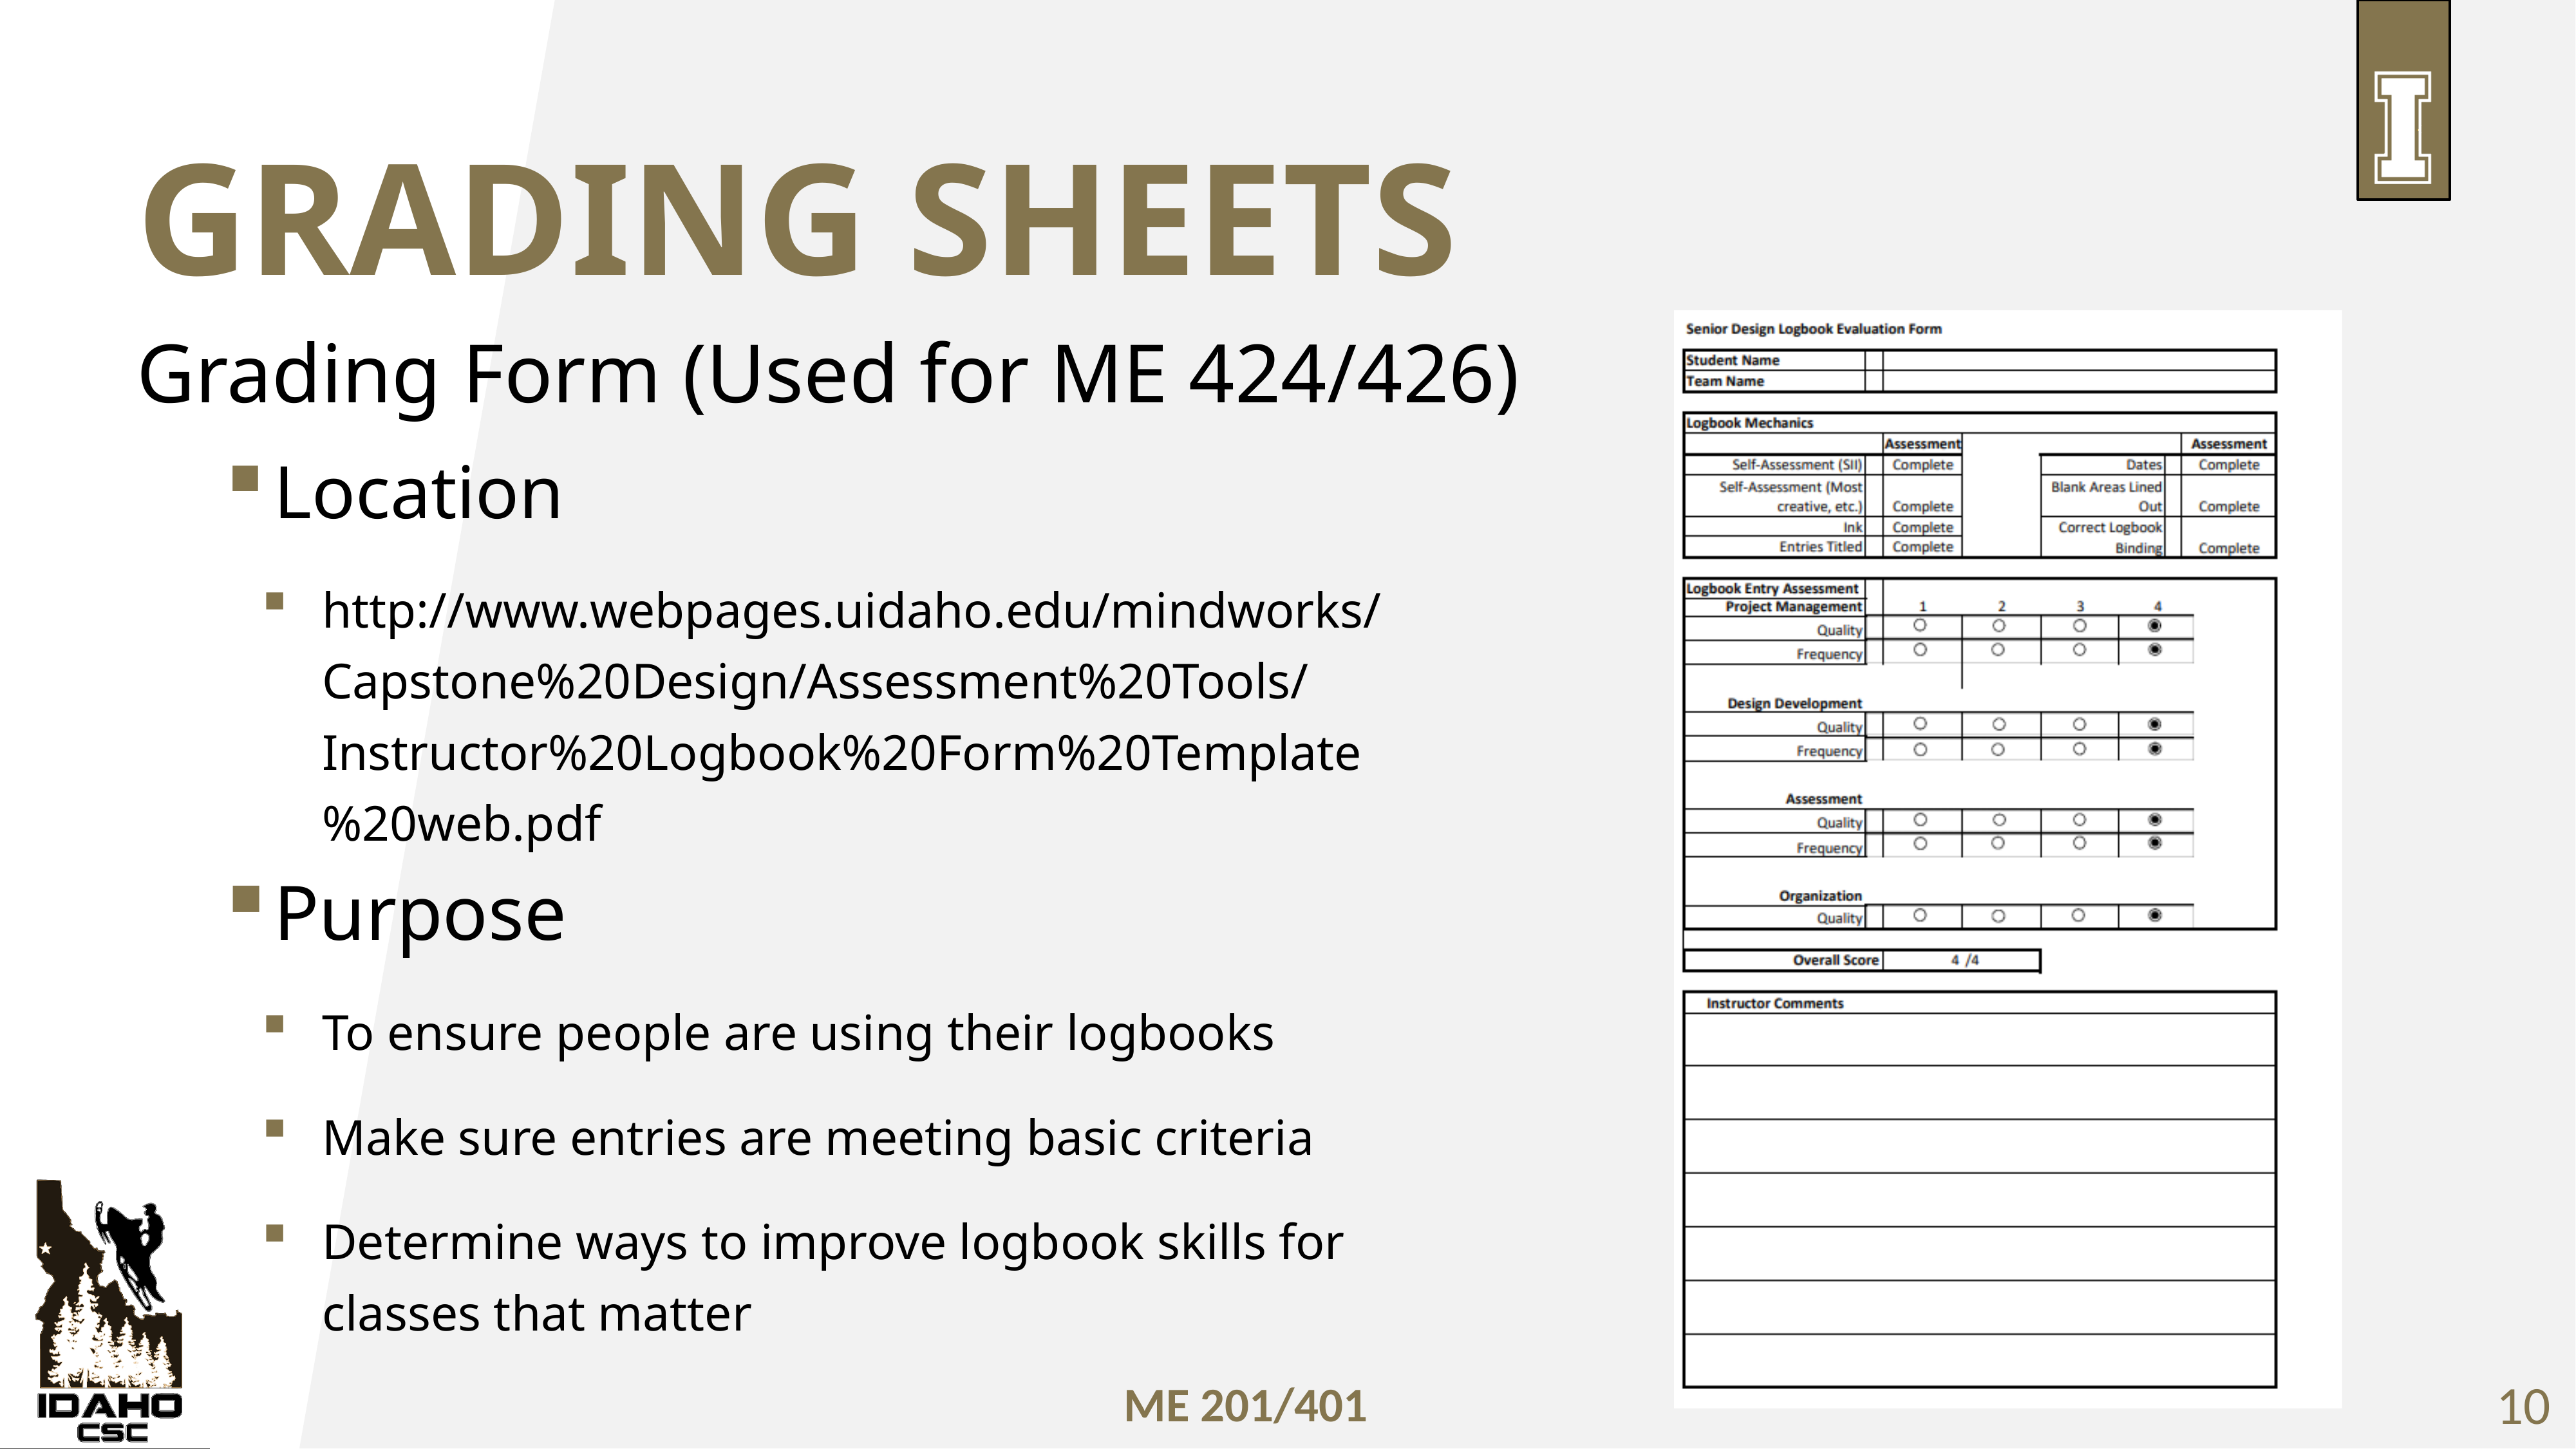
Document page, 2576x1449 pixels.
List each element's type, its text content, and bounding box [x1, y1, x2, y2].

picture [2371, 68, 2434, 187]
list Grading Form (Used for ME 424/426) [136, 347, 1670, 420]
title Grading Sheets [136, 178, 2358, 312]
list Location http://www.webpages.uidaho.edu/mindworks/Capstone%20Design/Assessment%20Tools/Instructor%20Logbook%20Form%20Template%20web.pdf Purpose To ensure people are using their logbooks Make sure entries are meeting basic criteria Determine ways to improve logbook skills for classes that matter [225, 462, 1498, 1277]
picture [0, 1177, 210, 1449]
picture [1673, 310, 2342, 1408]
